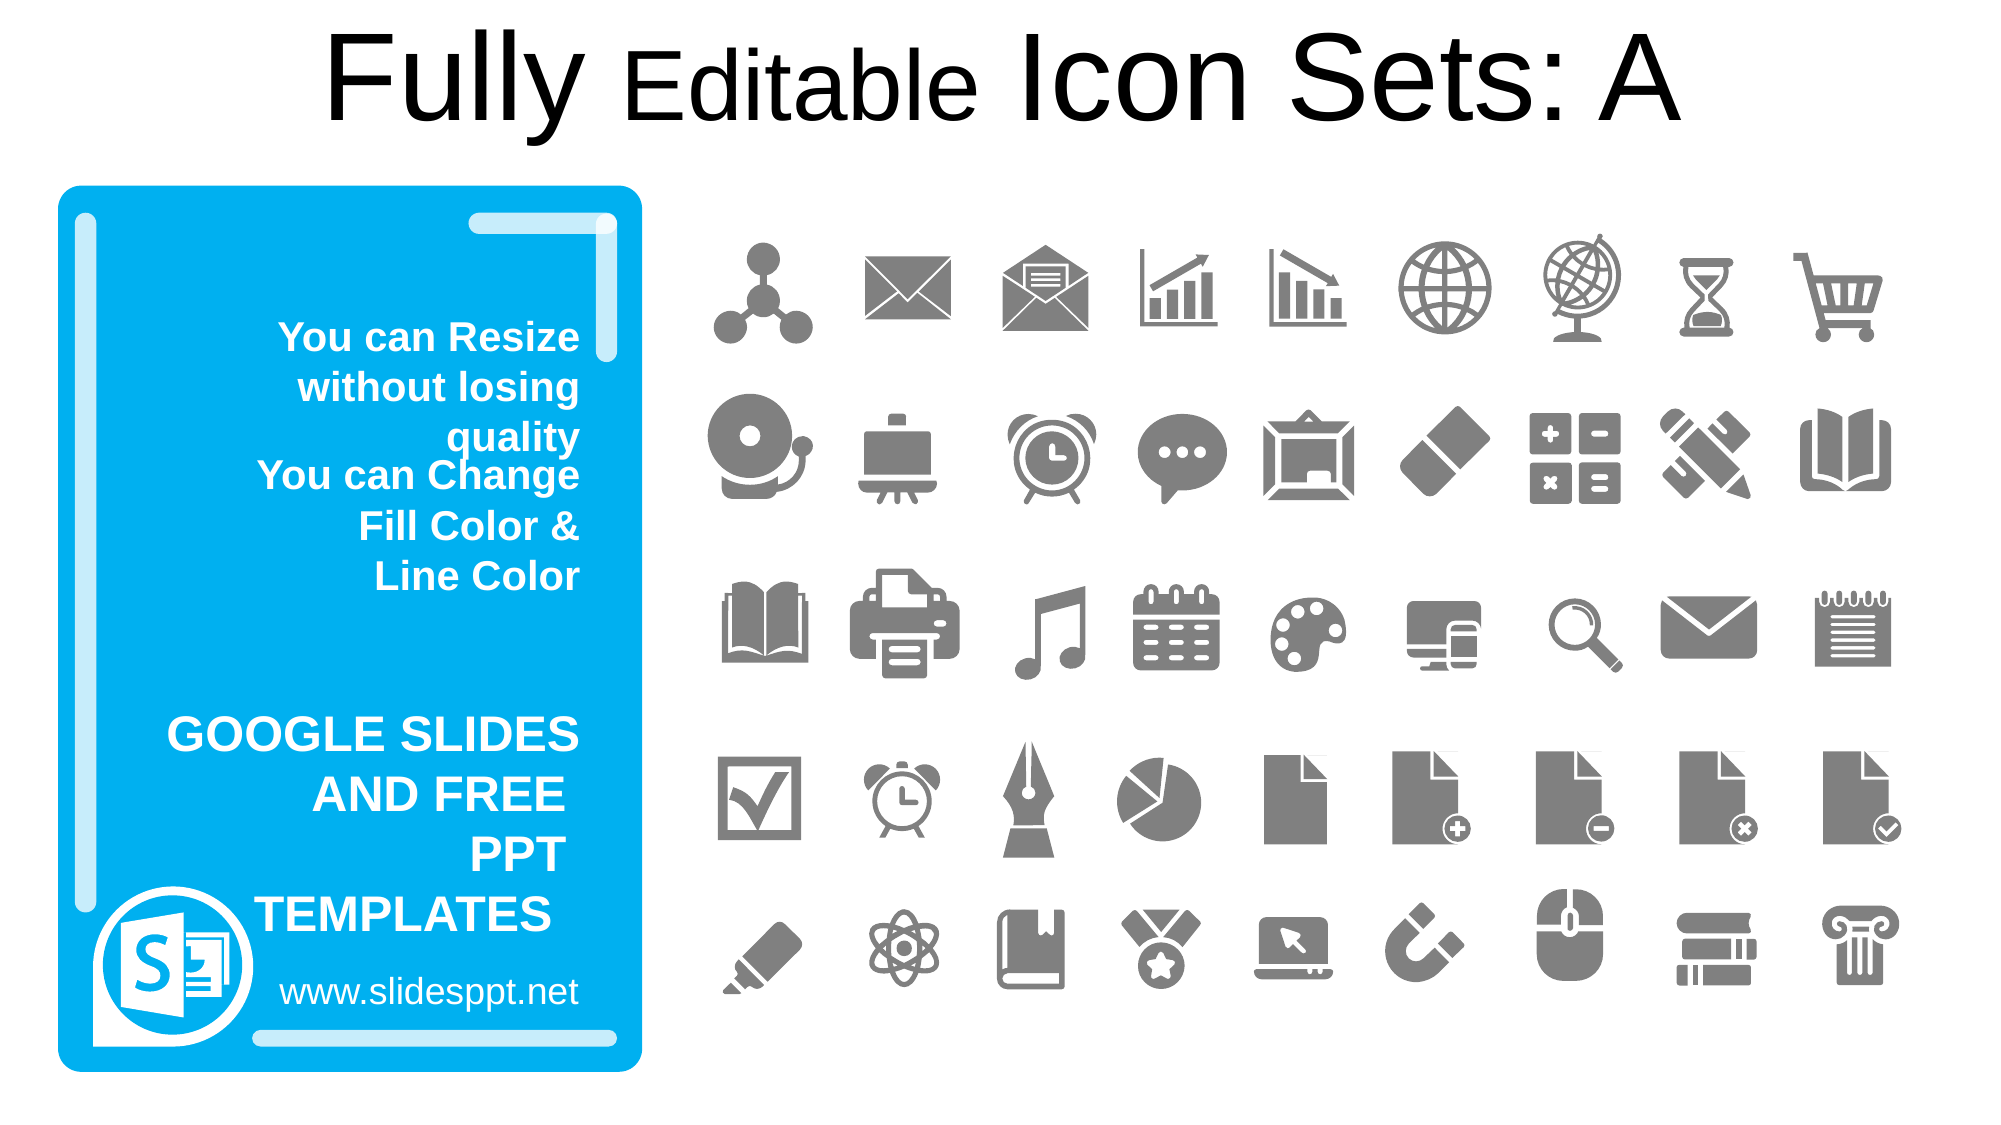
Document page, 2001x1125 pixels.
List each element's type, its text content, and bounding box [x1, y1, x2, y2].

text_box [1137, 413, 1227, 505]
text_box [1529, 413, 1621, 504]
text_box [1253, 917, 1334, 980]
text_box [1116, 756, 1203, 843]
text_box [1263, 752, 1330, 845]
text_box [1406, 601, 1482, 671]
text_box [862, 760, 942, 839]
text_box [1383, 902, 1465, 983]
text_box [1391, 748, 1472, 846]
text_box [713, 242, 813, 344]
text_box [999, 413, 1105, 505]
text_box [1399, 405, 1491, 497]
text_box [1397, 240, 1493, 336]
text_box [1678, 748, 1759, 846]
text_box [1000, 741, 1057, 859]
text_box [1000, 243, 1091, 332]
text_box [1660, 596, 1758, 659]
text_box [721, 921, 803, 995]
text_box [707, 393, 814, 499]
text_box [1676, 912, 1757, 986]
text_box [867, 909, 945, 988]
text_box [1547, 597, 1625, 674]
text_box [1121, 909, 1202, 989]
text_box [1278, 247, 1341, 320]
text_box [862, 255, 954, 321]
text_box [1821, 748, 1903, 846]
text_box [996, 909, 1065, 990]
text_box [1542, 232, 1623, 343]
text_box [1534, 748, 1616, 846]
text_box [1536, 888, 1604, 981]
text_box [1263, 409, 1355, 501]
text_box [1821, 905, 1900, 986]
list Fully Editable Icon Sets: A [53, 20, 1952, 140]
text_box [1792, 251, 1884, 344]
text_box [720, 580, 810, 664]
text_box [1678, 256, 1735, 338]
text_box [1800, 408, 1891, 492]
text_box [858, 413, 938, 505]
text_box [849, 568, 960, 679]
text_box [1014, 584, 1087, 681]
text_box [1133, 584, 1220, 671]
text_box [1268, 248, 1348, 328]
text_box [717, 756, 802, 841]
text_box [1658, 408, 1752, 500]
text_box [1813, 589, 1893, 668]
text_box [1269, 596, 1348, 673]
text_box [1139, 248, 1219, 327]
